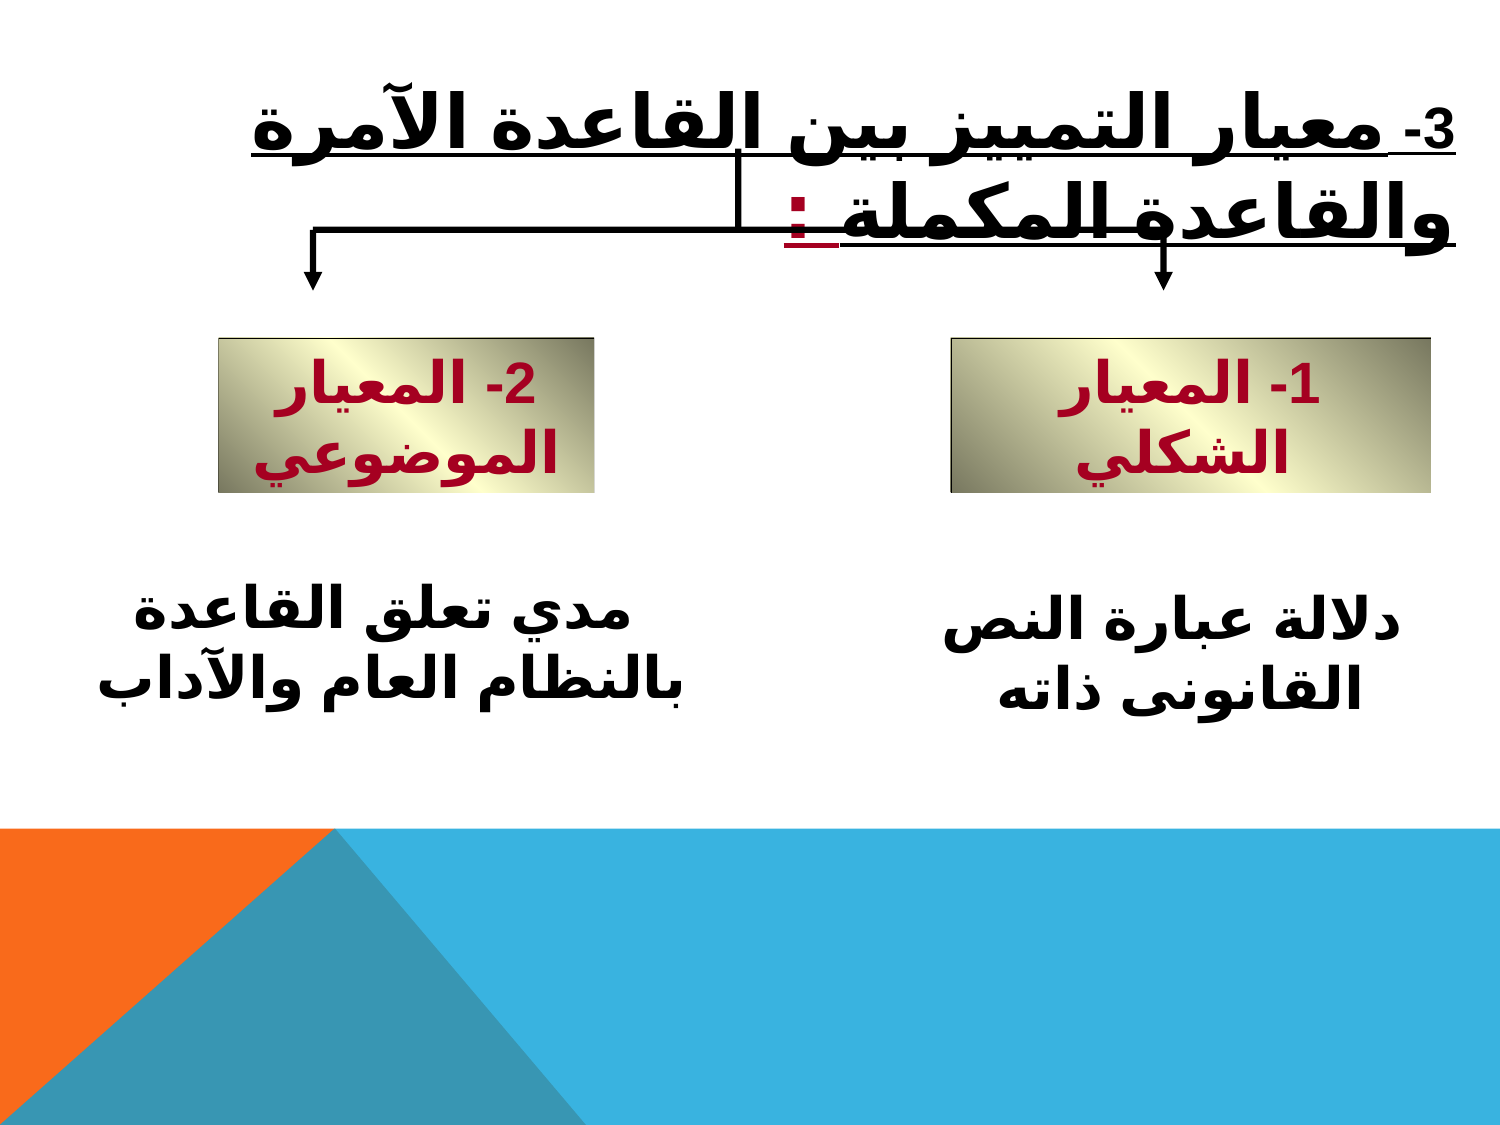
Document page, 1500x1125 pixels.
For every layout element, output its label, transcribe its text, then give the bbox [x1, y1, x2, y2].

text_box مدي تعلق القاعدة بالنظام العام والآداب [41, 562, 726, 718]
text_box 2- المعيار الموضوعي [218, 337, 595, 493]
text_box دلالة عبارة النص القانونى ذاته [891, 574, 1453, 729]
text_box 3- معيار التمييز بين القاعدة الآمرة والقاعدة المكملة : [64, 66, 1471, 262]
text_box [312, 148, 1164, 291]
text_box 1- المعيار الشكلي [950, 337, 1431, 493]
